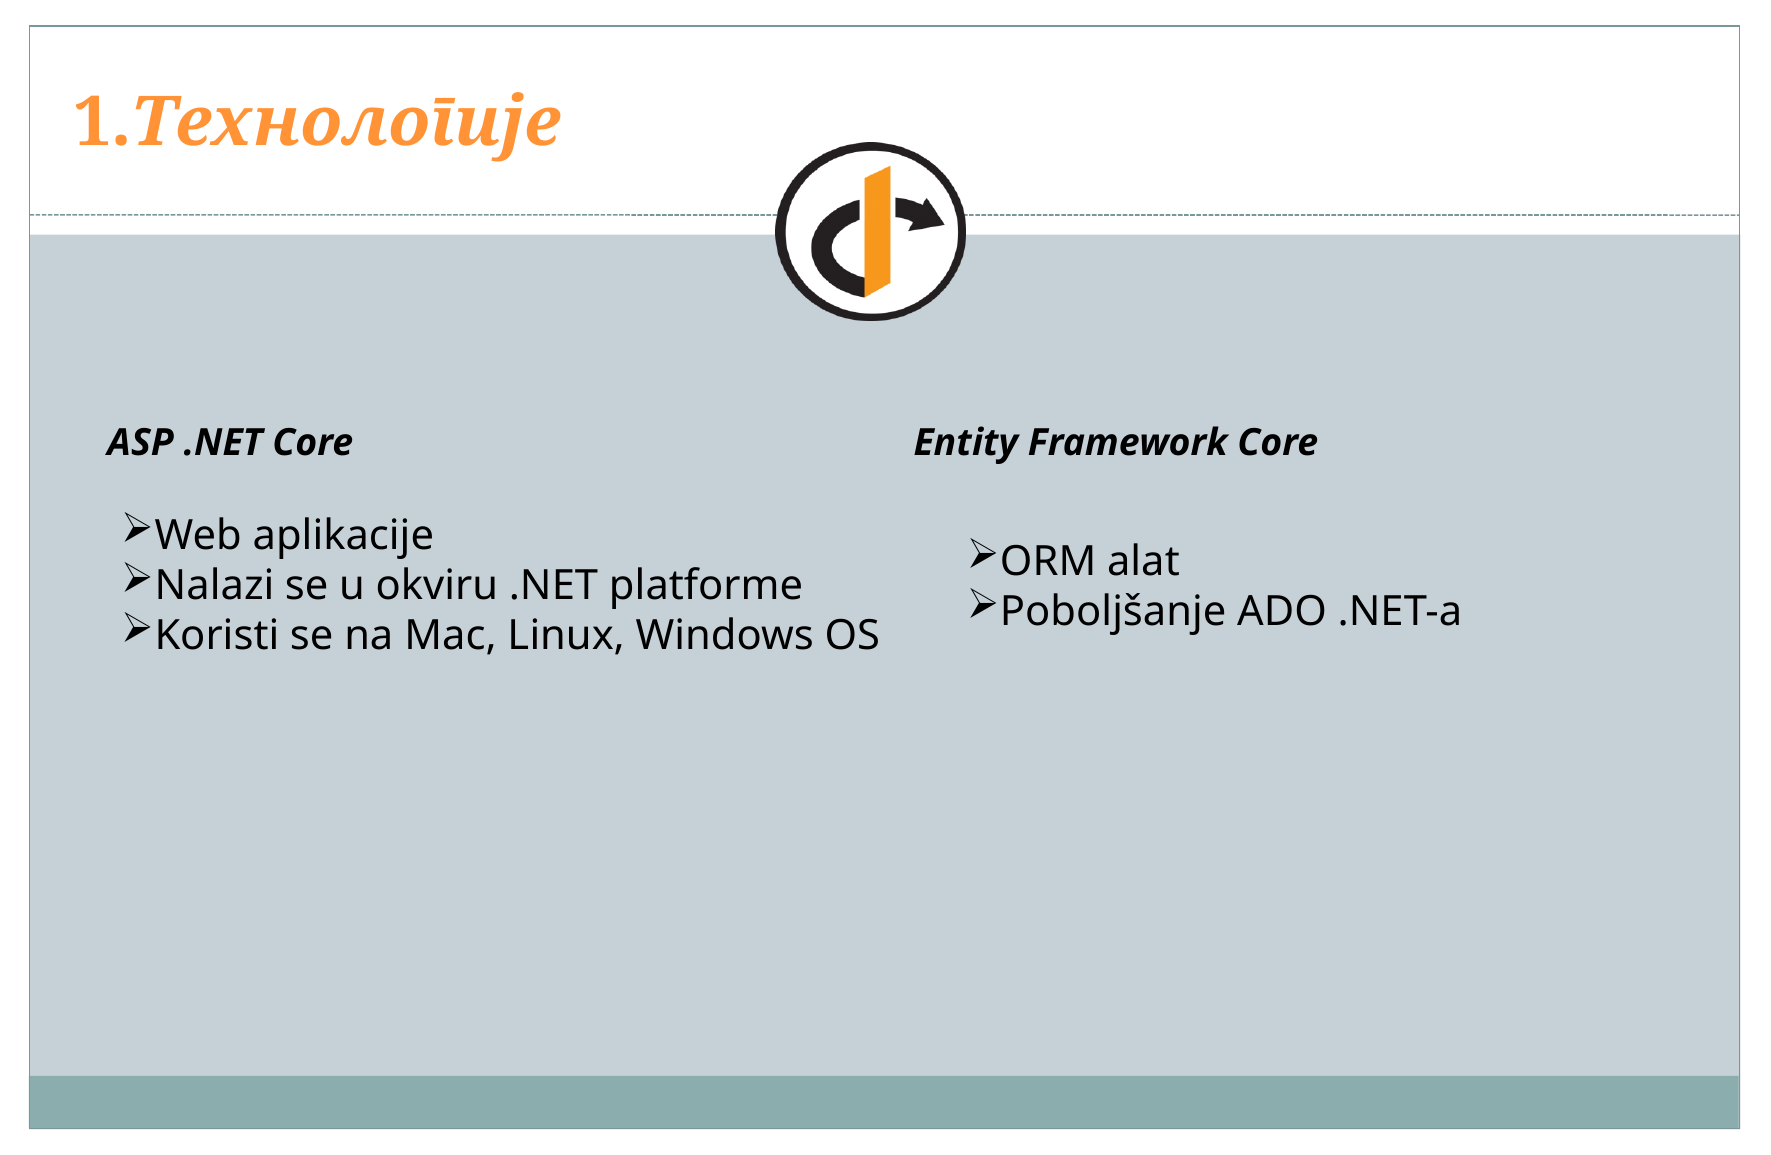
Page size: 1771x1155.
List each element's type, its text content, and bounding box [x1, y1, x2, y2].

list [775, 142, 966, 322]
text_box ASP .NET Core [92, 410, 898, 471]
title 1.Технологије [58, 38, 1711, 167]
text_box Web aplikacije Nalazi se u okviru .NET platforme Koristi se na Mac, Linux, Windows OS [106, 500, 899, 666]
text_box ORM alat Poboljšanje ADO .NET-a [952, 526, 1690, 641]
text_box Entity Framework Core [898, 410, 1541, 471]
